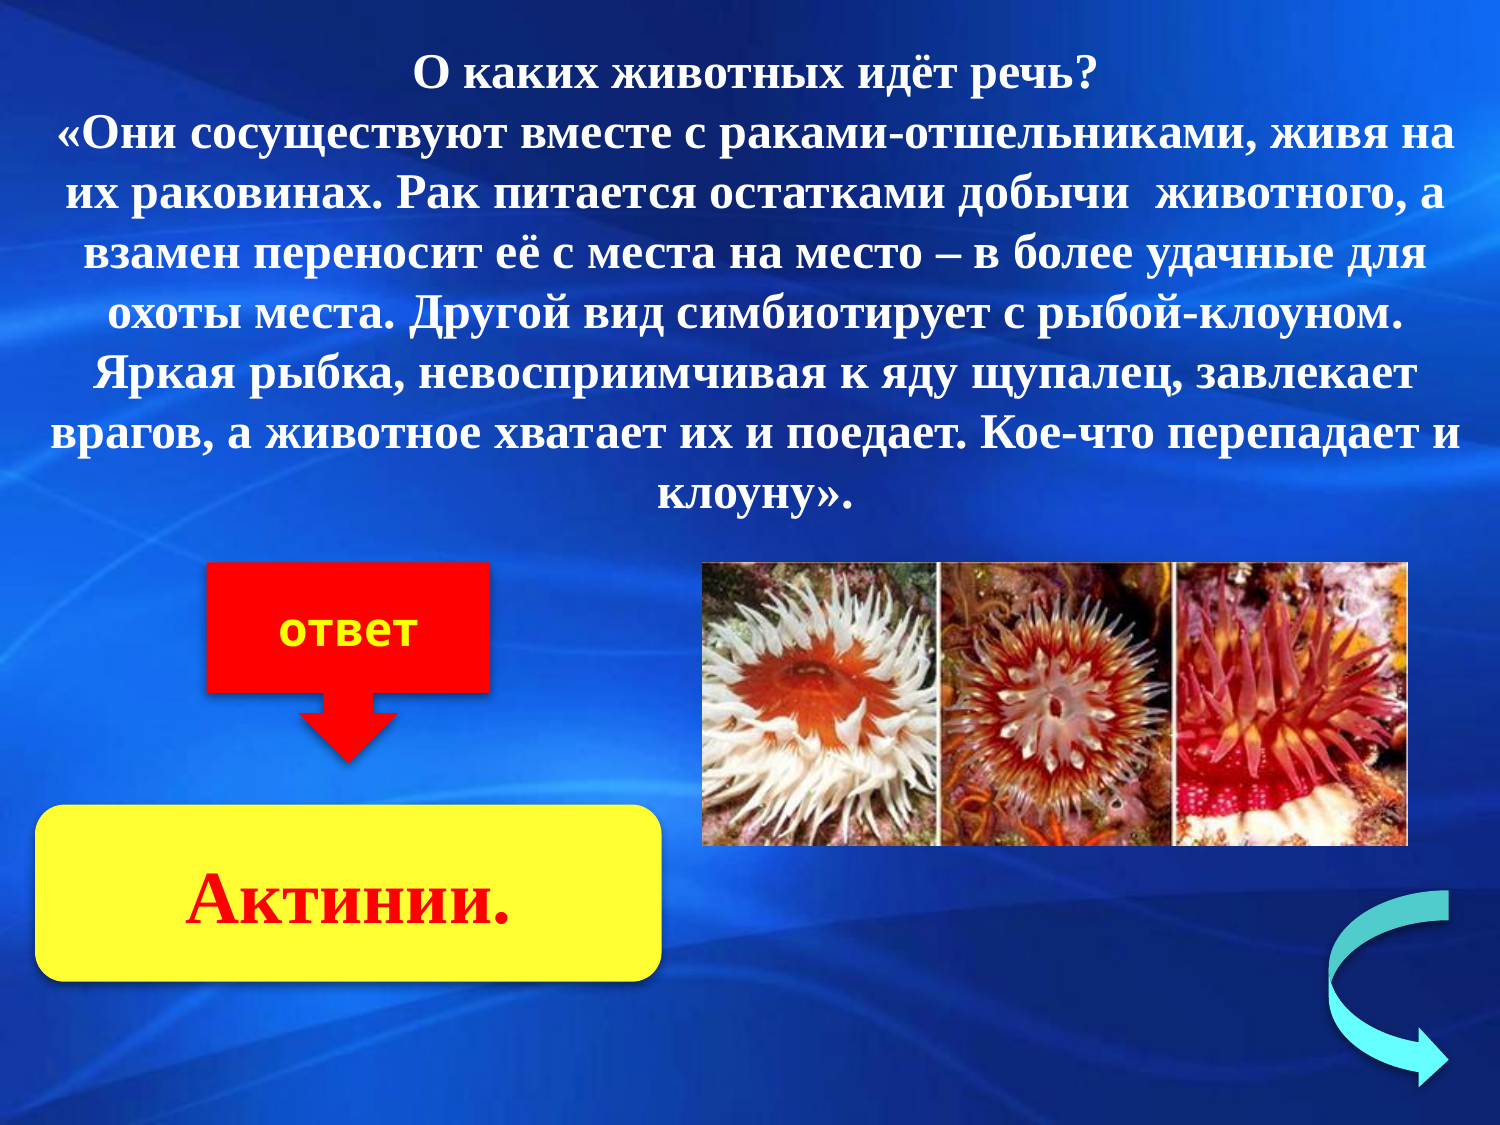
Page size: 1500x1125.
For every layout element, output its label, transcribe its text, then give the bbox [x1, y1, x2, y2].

text_box [1328, 890, 1449, 1088]
text_box Актинии. [35, 804, 662, 982]
text_box О каких животных идёт речь? «Они сосуществуют вместе с раками-отшельниками, живя на их раковинах. Рак питается остатками добычи животного, а взамен переносит её с места на место – в более удачные для охоты места. Другой вид симбиотирует с рыбой-клоуном. Яркая рыбка, невосприимчивая к яду щупалец, завлекает врагов, а животное хватает их и поедает. Кое-что перепадает и клоуну». [29, 30, 1483, 526]
text_box ответ [206, 562, 491, 764]
picture [0, 0, 1500, 1125]
